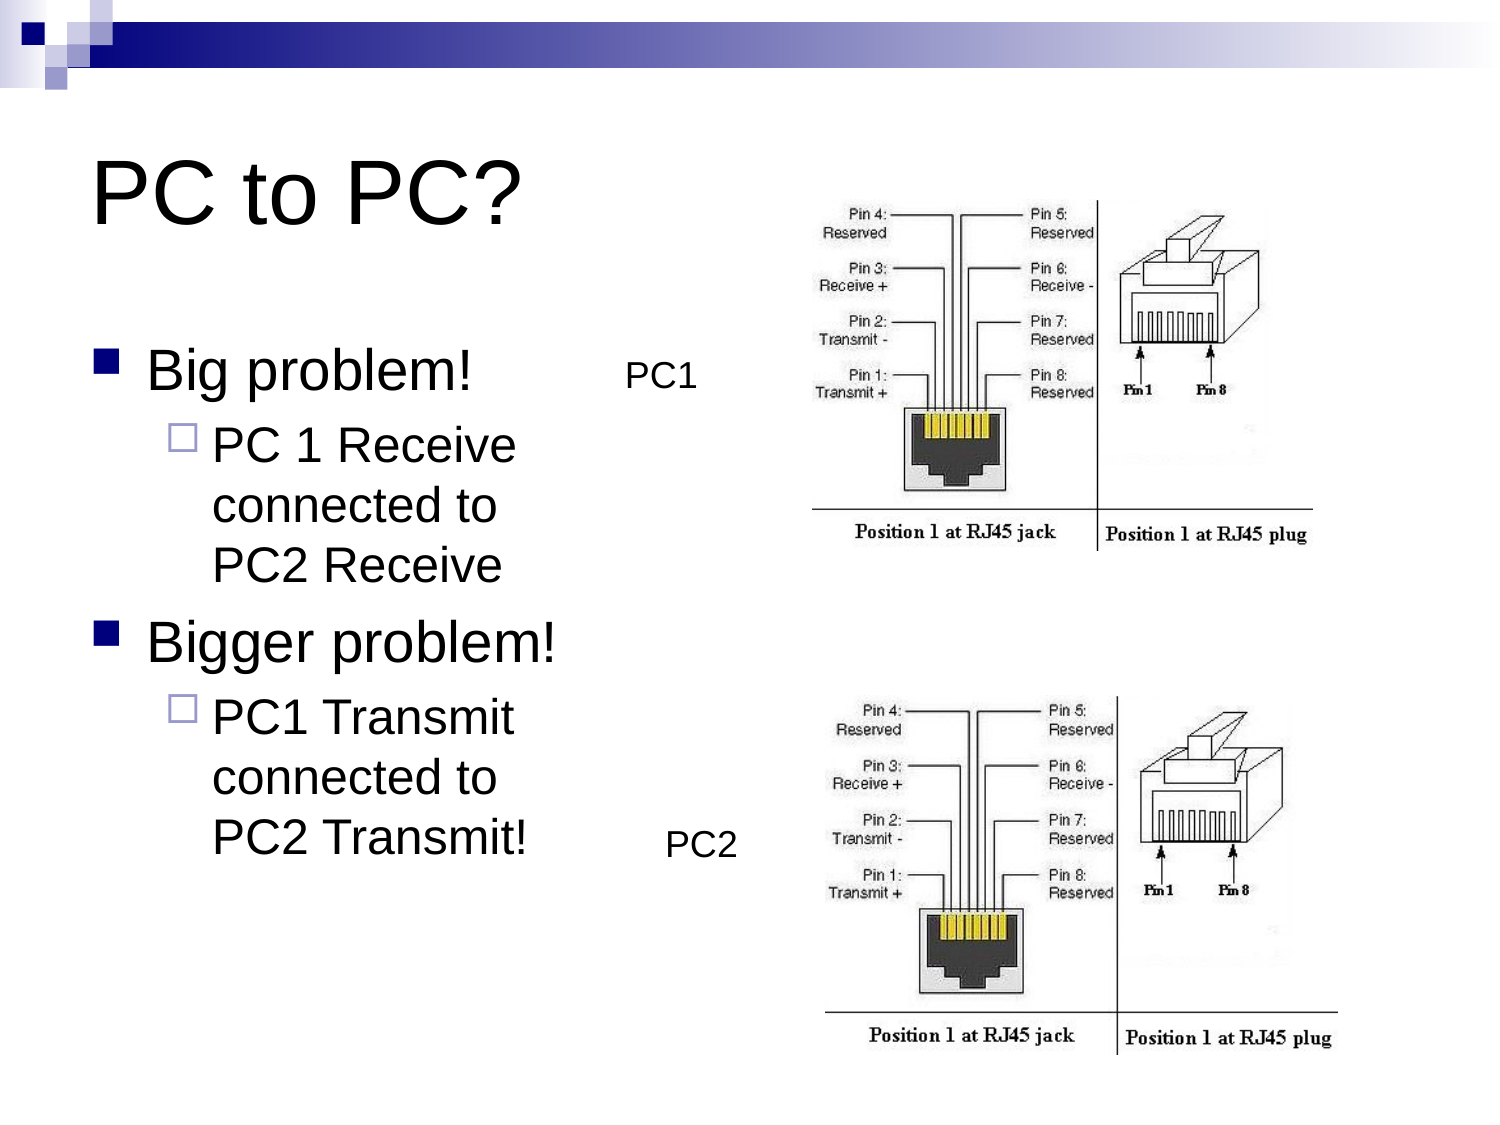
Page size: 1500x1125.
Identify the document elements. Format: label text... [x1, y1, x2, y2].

picture [812, 199, 1313, 551]
list Big problem! PC 1 Receive connected to PC2 Receive Bigger problem! PC1 Transmit connected to PC2 Transmit! [74, 324, 738, 963]
text_box PC1 [610, 343, 713, 404]
text_box PC2 [650, 812, 753, 873]
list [824, 694, 1338, 1056]
title PC to PC? [74, 74, 1426, 301]
